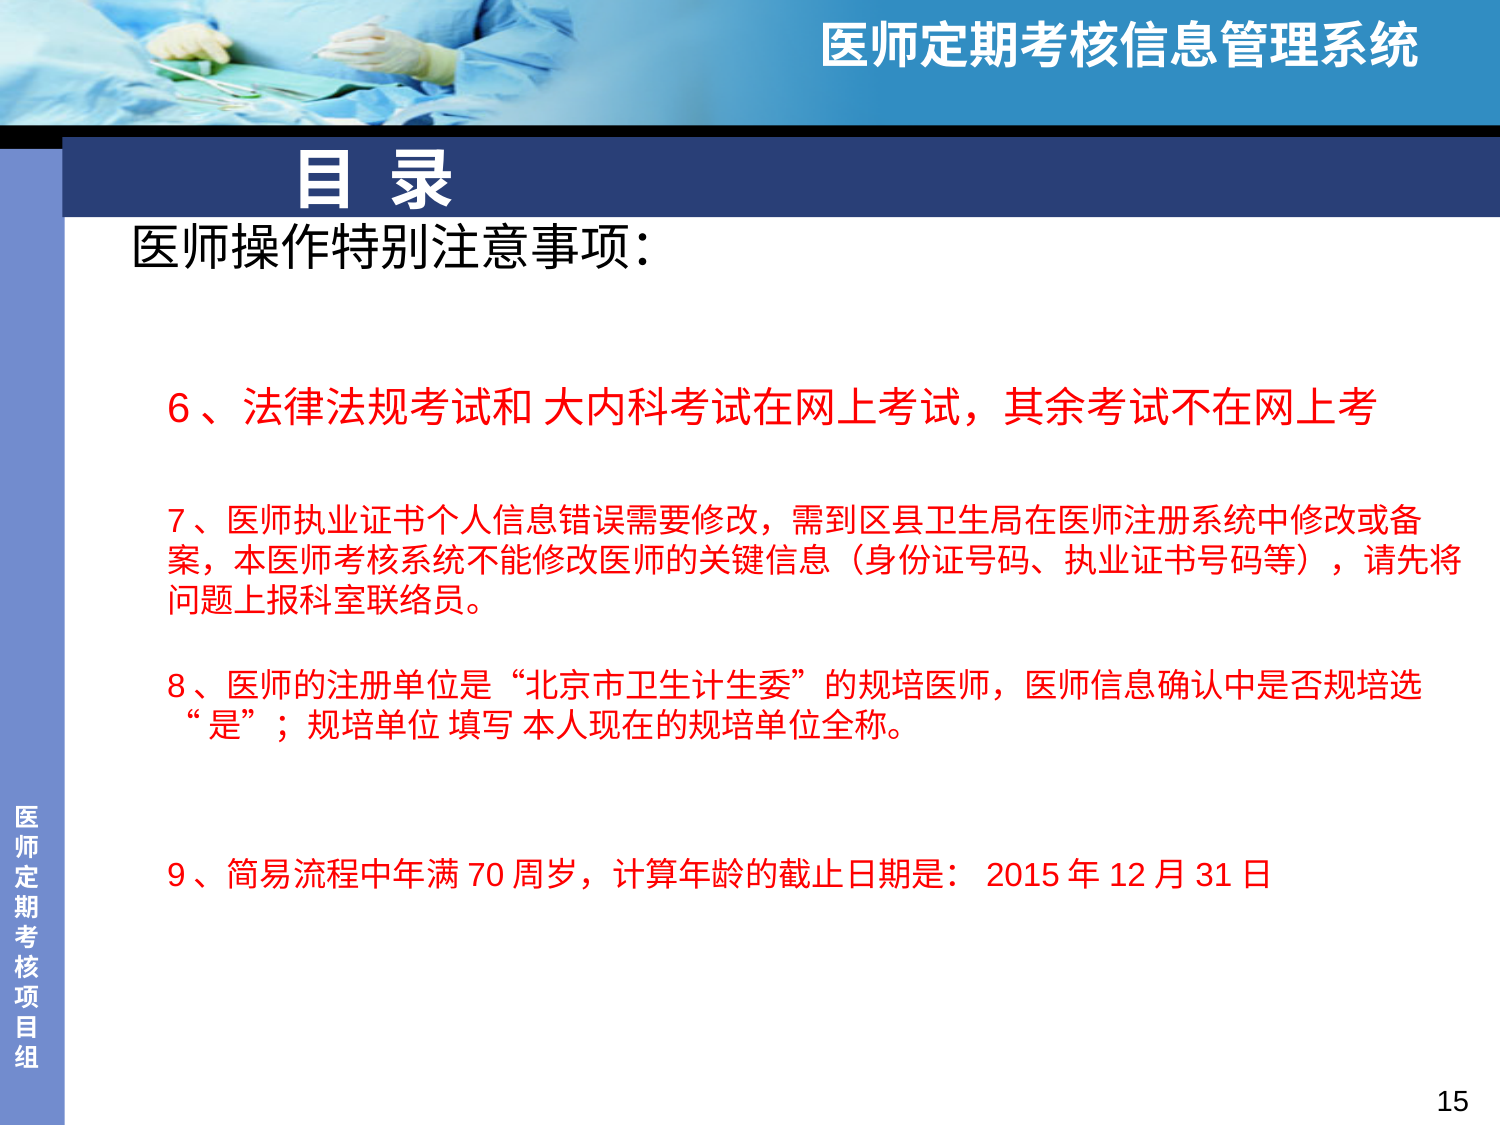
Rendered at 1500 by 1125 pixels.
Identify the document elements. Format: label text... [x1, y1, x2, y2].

text_box 9、简易流程中年满70周岁，计算年龄的截止日期是：2015年12月31日 [152, 845, 1484, 901]
text_box 8、医师的注册单位是“北京市卫生计生委”的规培医师，医师信息确认中是否规培选 “是”；规培单位 填写 本人现在的规培单位全称。 [152, 656, 1484, 752]
text_box 医师操作特别注意事项： [115, 208, 868, 283]
text_box 7、医师执业证书个人信息错误需要修改，需到区县卫生局在医师注册系统中修改或备案，本医师考核系统不能修改医师的关键信息（身份证号码、执业证书号码等），请先将问题上报科室联络员。 [152, 491, 1484, 627]
picture [0, 0, 1500, 125]
text_box 医师定期考核信息管理系统 [804, 6, 1483, 81]
text_box 6、法律法规考试和 大内科考试在网上考试，其余考试不在网上考 [152, 373, 1484, 439]
title 目 录 [62, 137, 1500, 218]
slide_number 15 [1421, 1074, 1500, 1118]
